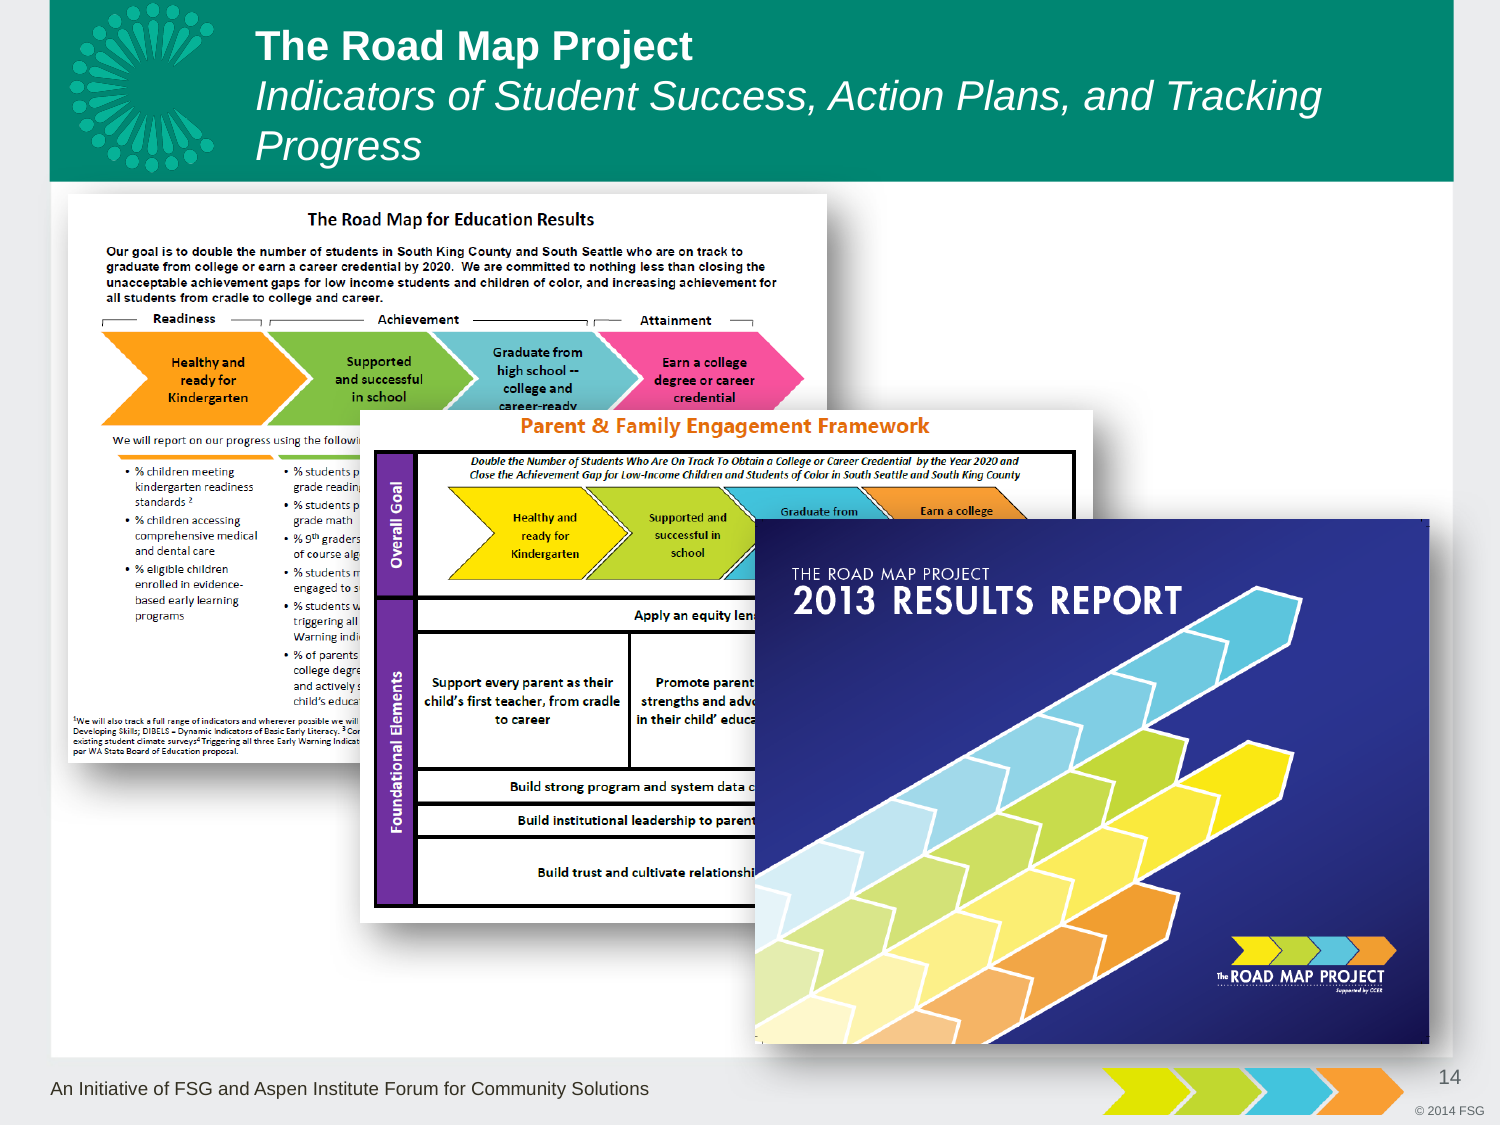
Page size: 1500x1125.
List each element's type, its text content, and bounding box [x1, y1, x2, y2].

picture [0, 0, 1500, 1125]
text_box The Road Map Project Indicators of Student Success, Action Plans, and Tracking Progress [254, 11, 1455, 177]
picture [58, 1, 232, 174]
